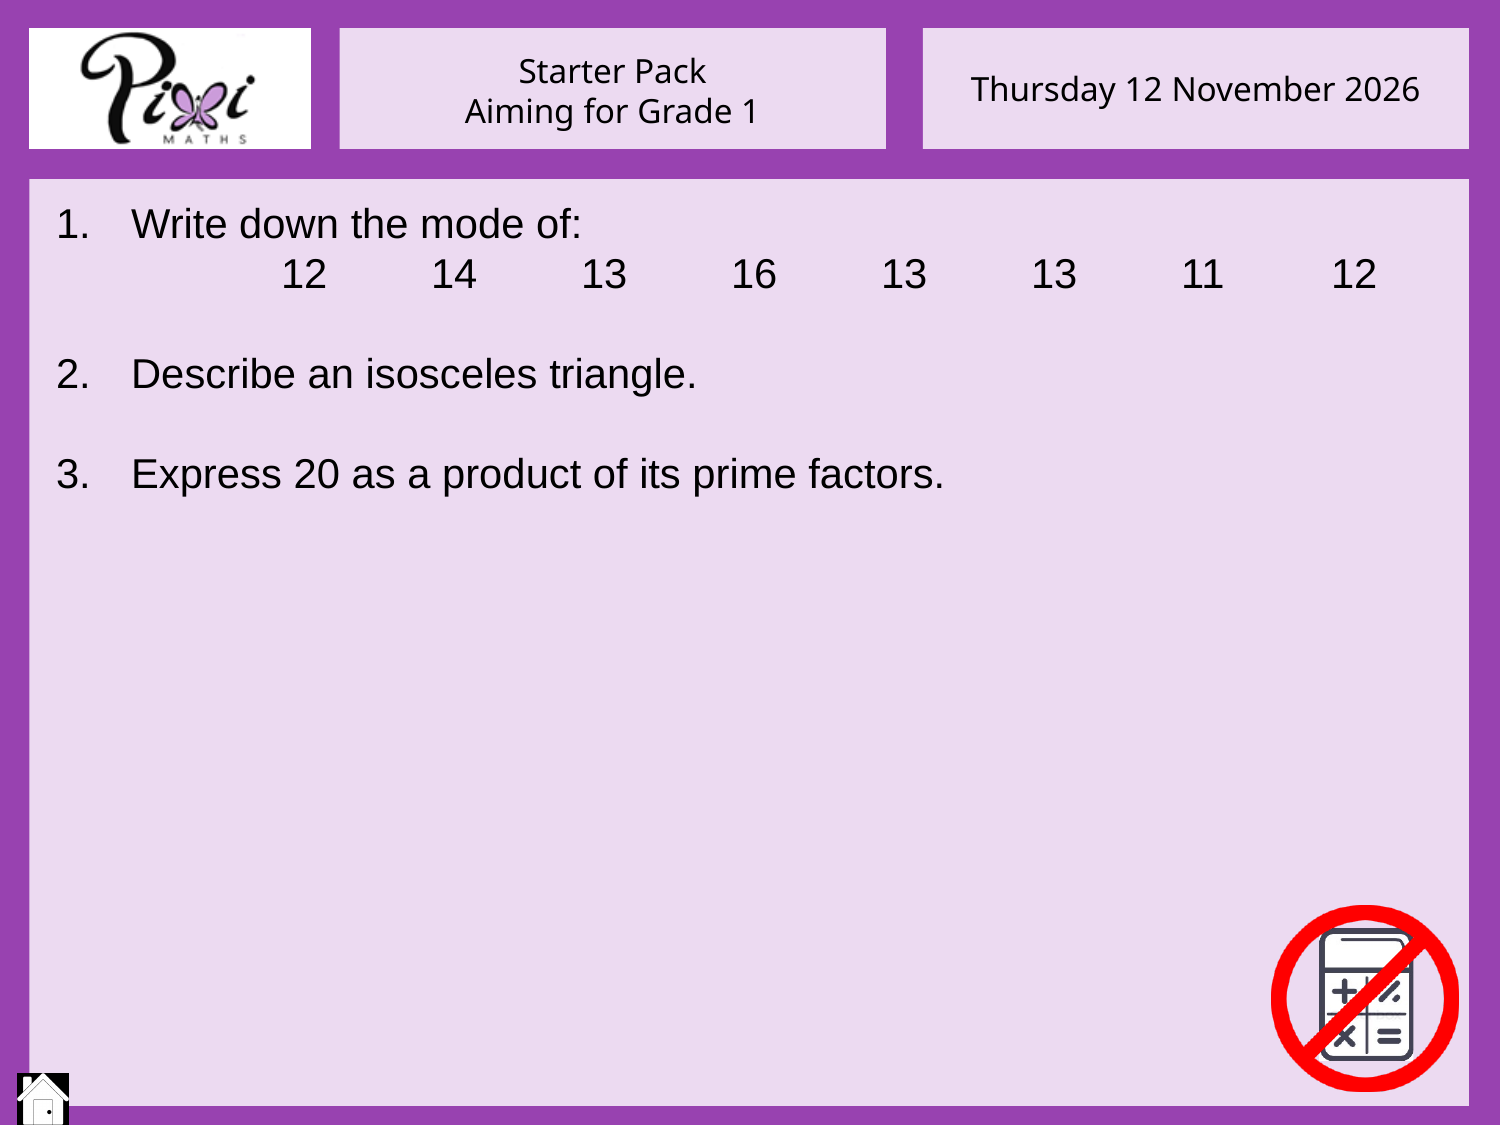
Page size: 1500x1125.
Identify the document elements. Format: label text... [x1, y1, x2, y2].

text_box Write down the mode of: 12 14 13 16 13 13 11 12 Describe an isosceles triangle. Express 20 as a product of its prime factors. [41, 189, 1459, 505]
picture [0, 0, 1500, 1125]
